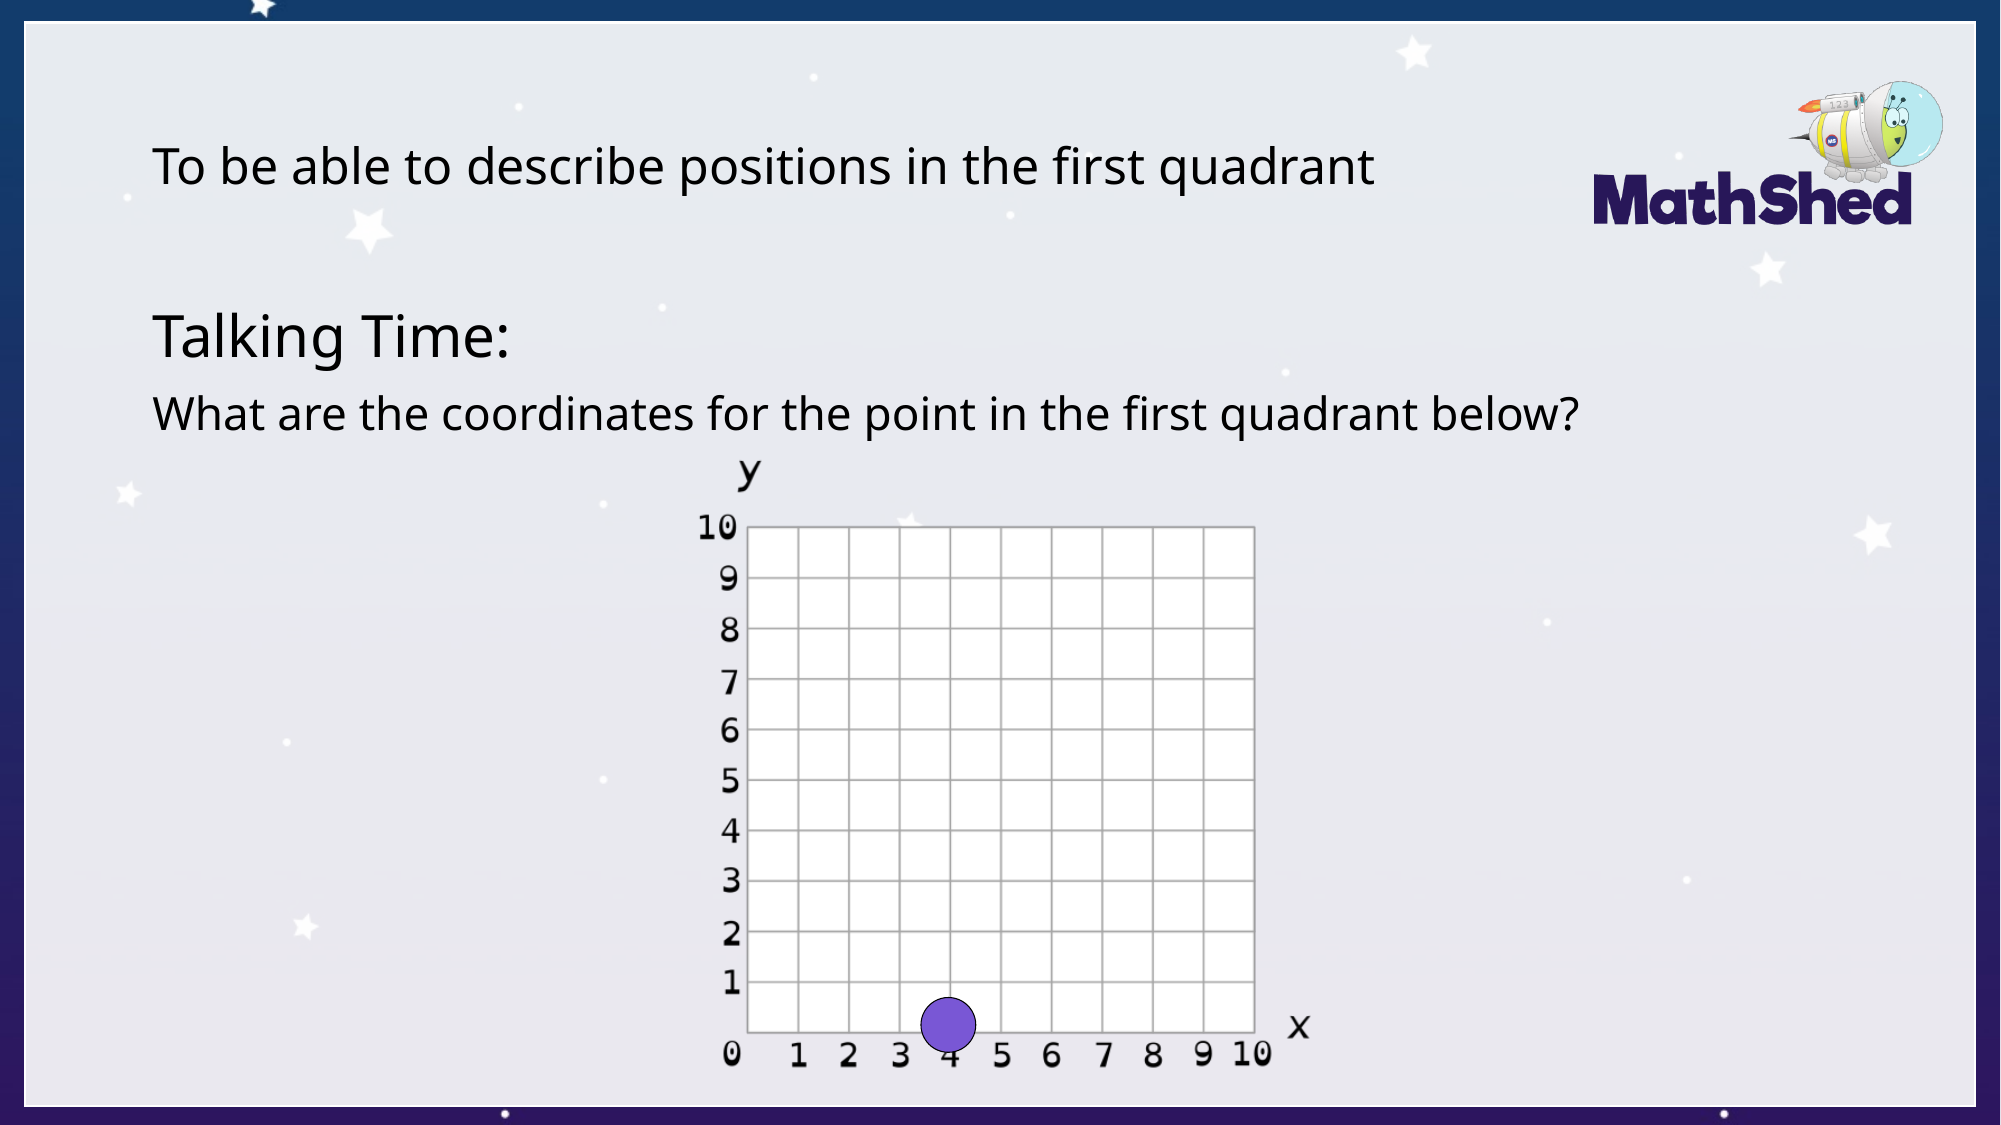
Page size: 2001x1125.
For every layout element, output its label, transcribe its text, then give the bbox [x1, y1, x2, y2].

title To be able to describe positions in the first quadrant [137, 59, 1578, 278]
list Talking Time: What are the coordinates for the point in the first quadrant below? [137, 299, 1924, 1014]
picture [0, 0, 2001, 1125]
